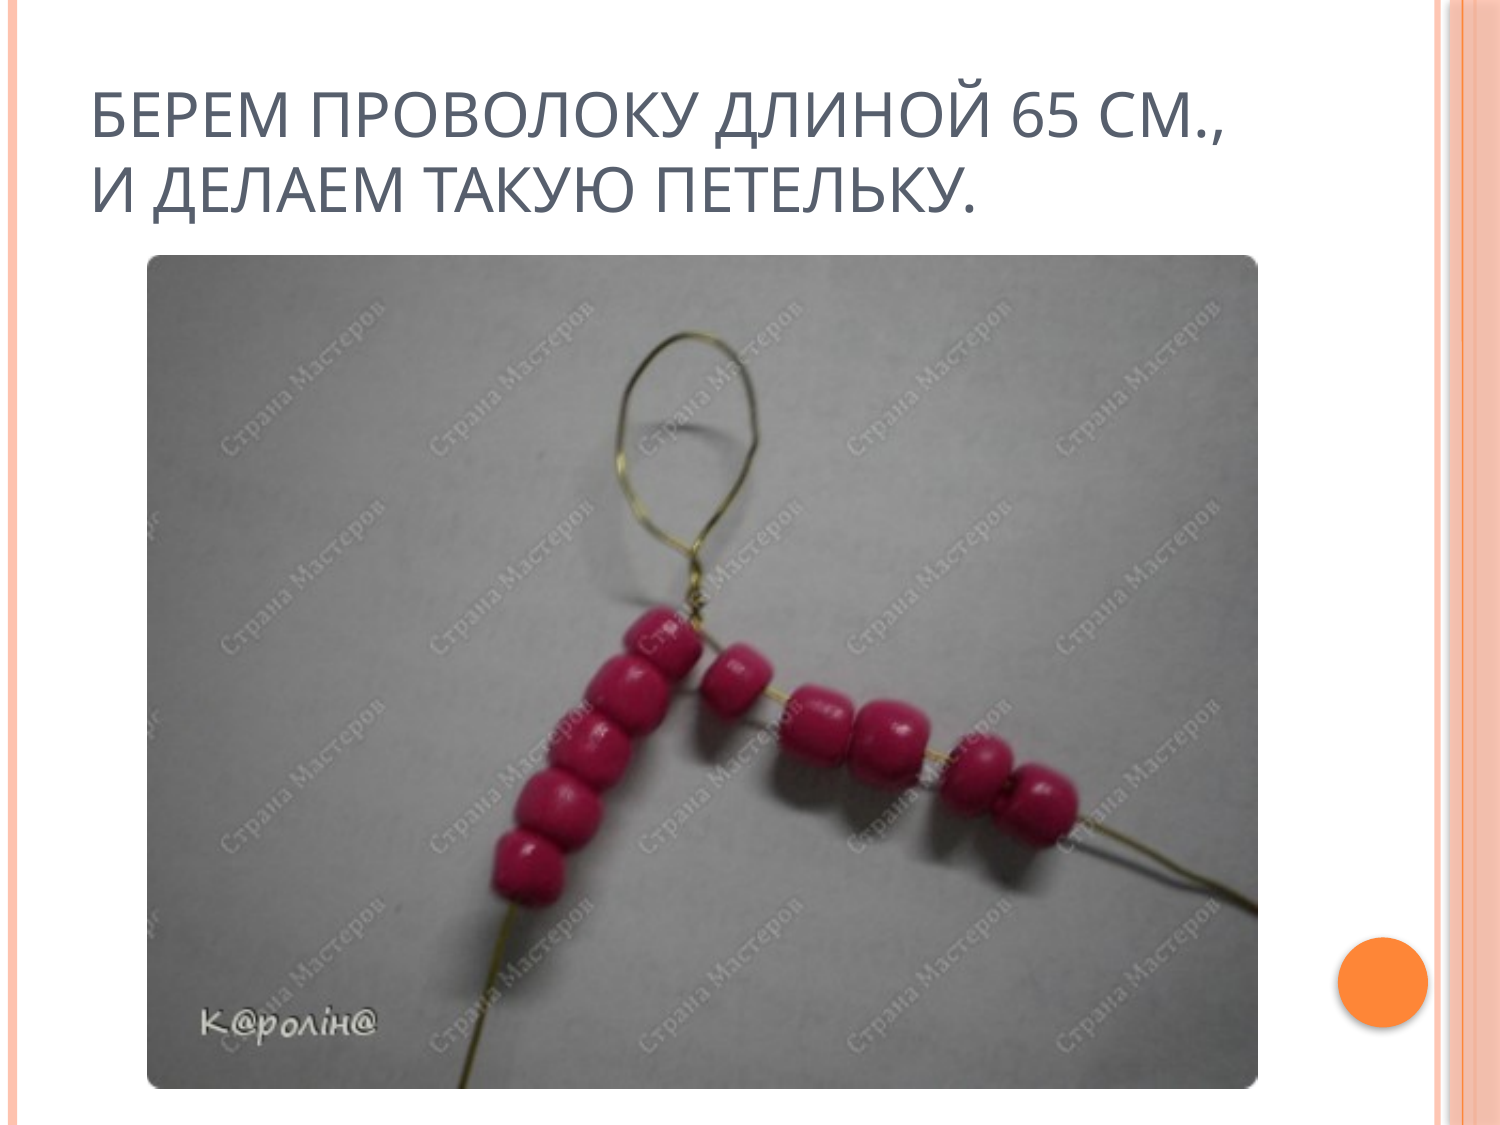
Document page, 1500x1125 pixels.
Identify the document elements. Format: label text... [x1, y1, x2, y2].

title Берем проволоку длиной 65 см., и делаем такую петельку. [75, 45, 1300, 233]
picture [146, 254, 1259, 1089]
